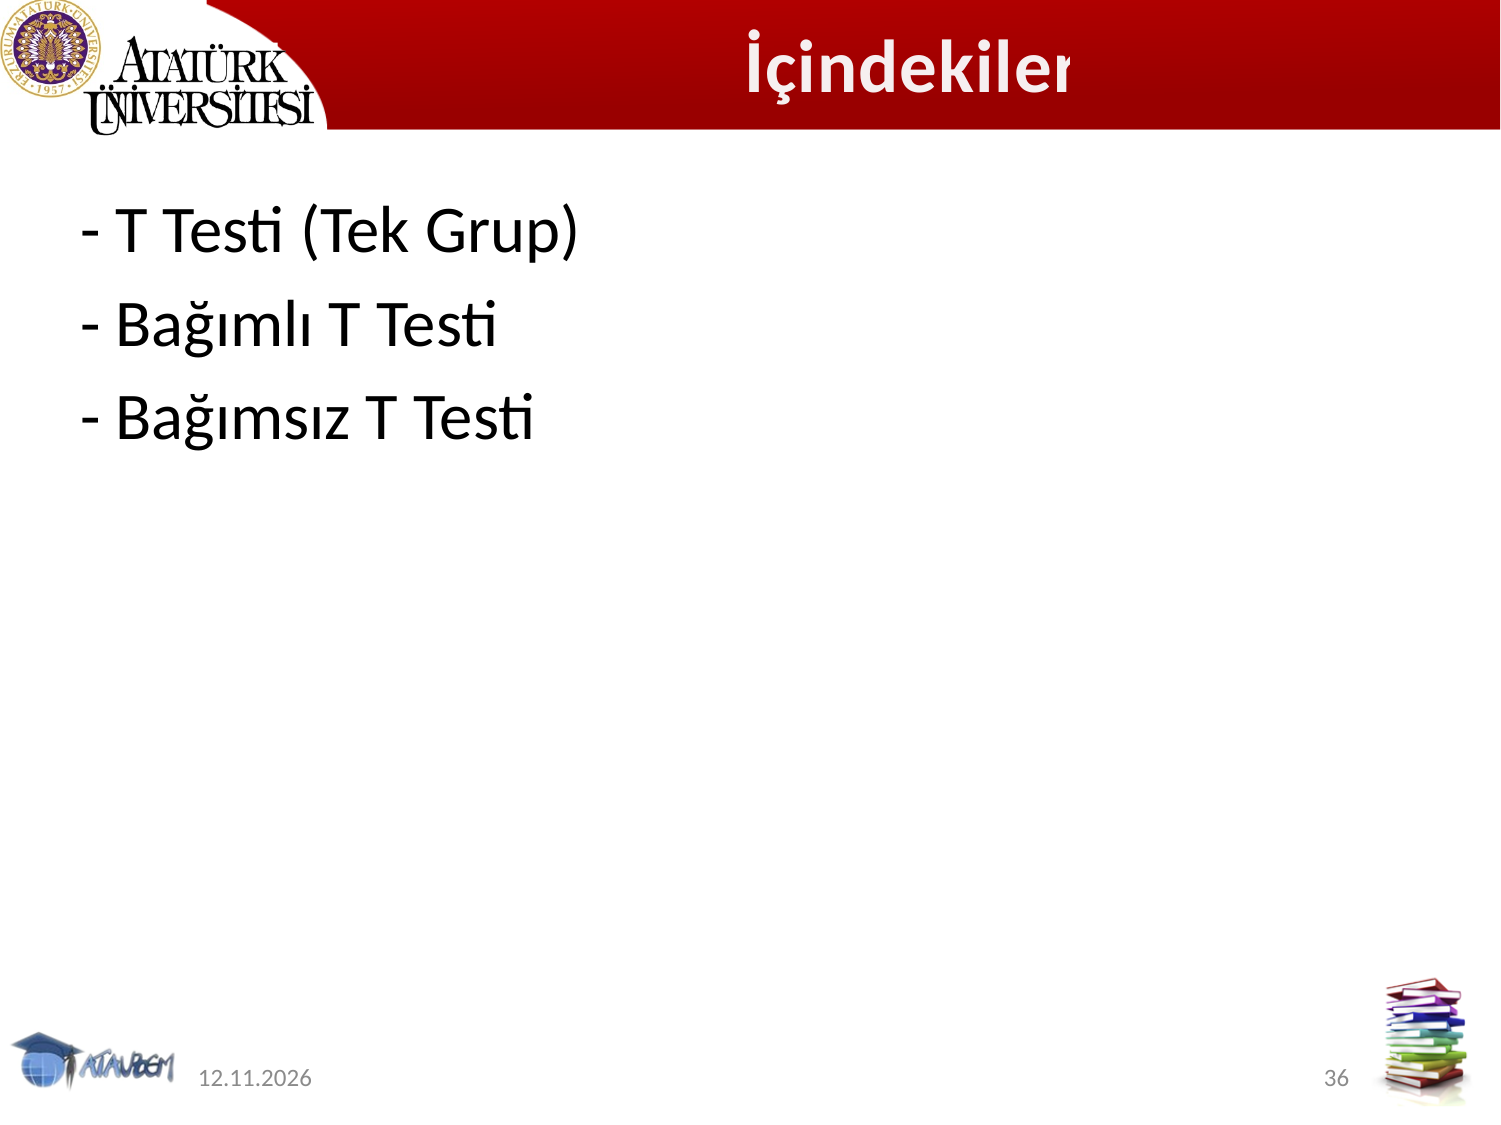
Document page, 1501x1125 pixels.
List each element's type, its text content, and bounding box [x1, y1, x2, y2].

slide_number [183, 1046, 534, 1107]
picture [0, 0, 1501, 1125]
title İçindekiler [324, 0, 1501, 126]
list - T Testi (Tek Grup) - Bağımlı T Testi - Bağımsız T Testi [64, 178, 1448, 761]
slide_number 36 [1075, 1046, 1365, 1107]
